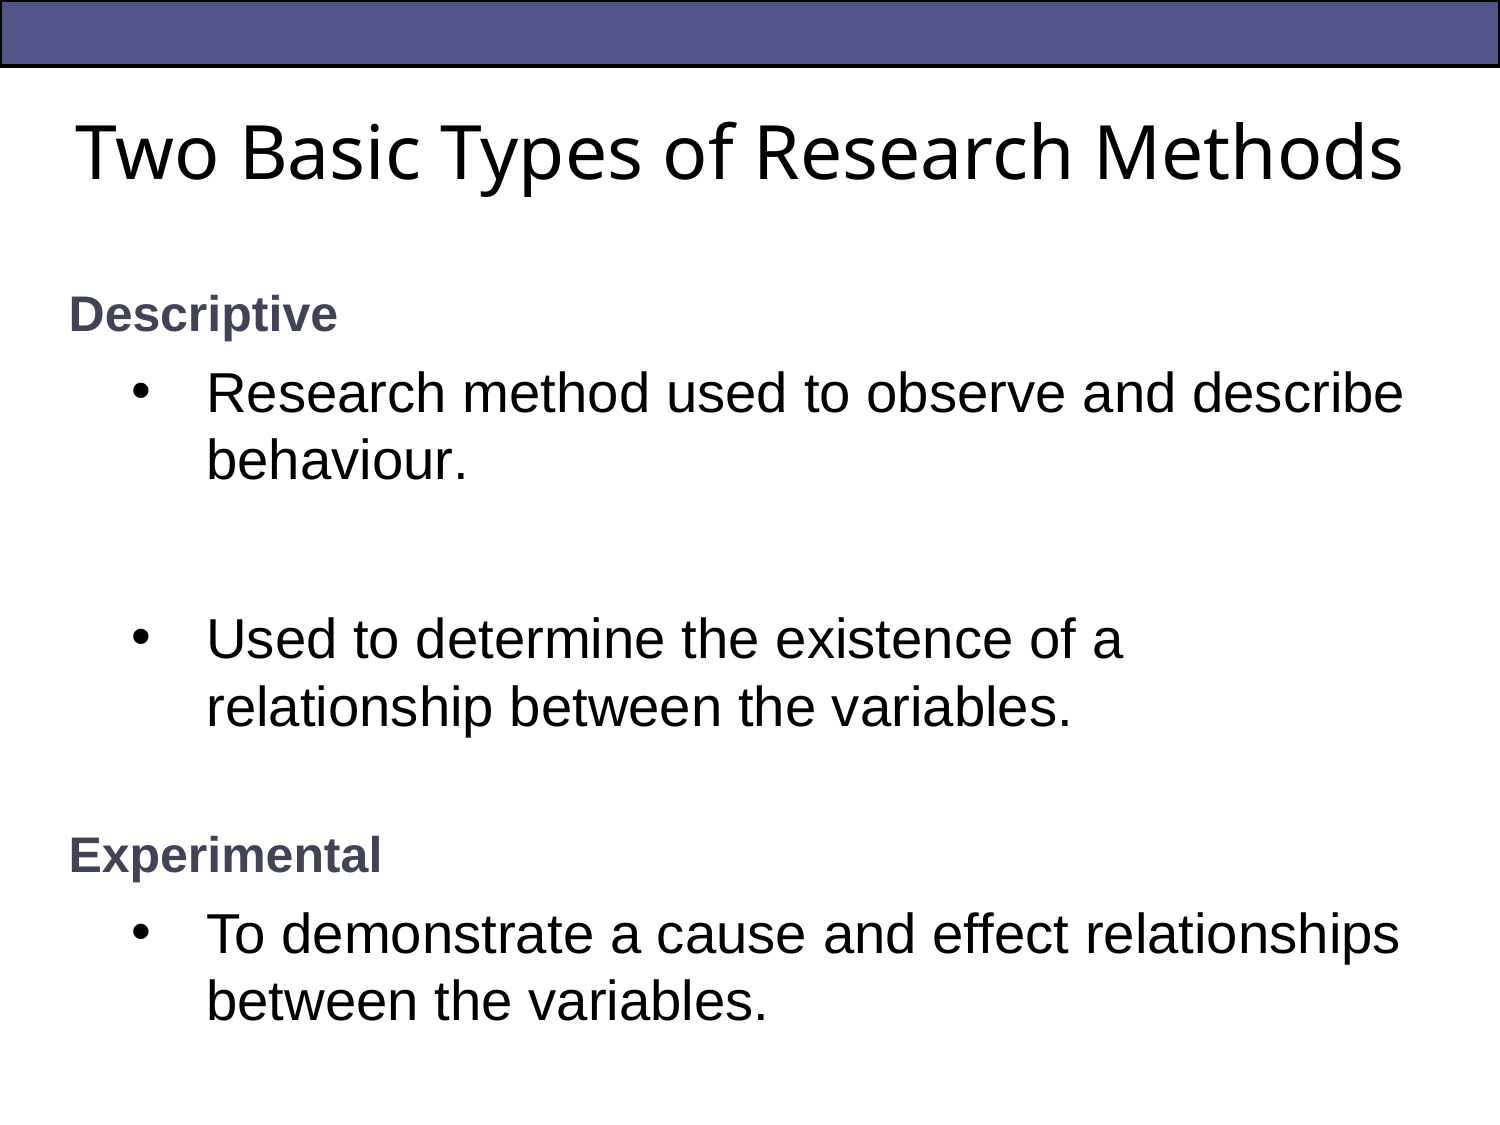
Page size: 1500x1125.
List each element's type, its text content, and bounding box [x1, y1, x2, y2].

list Descriptive Research method used to observe and describe behaviour. Used to determine the existence of a relationship between the variables. Experimental To demonstrate a cause and effect relationships between the variables. [62, 275, 1413, 1050]
title Two Basic Types of Research Methods [0, 62, 1500, 238]
